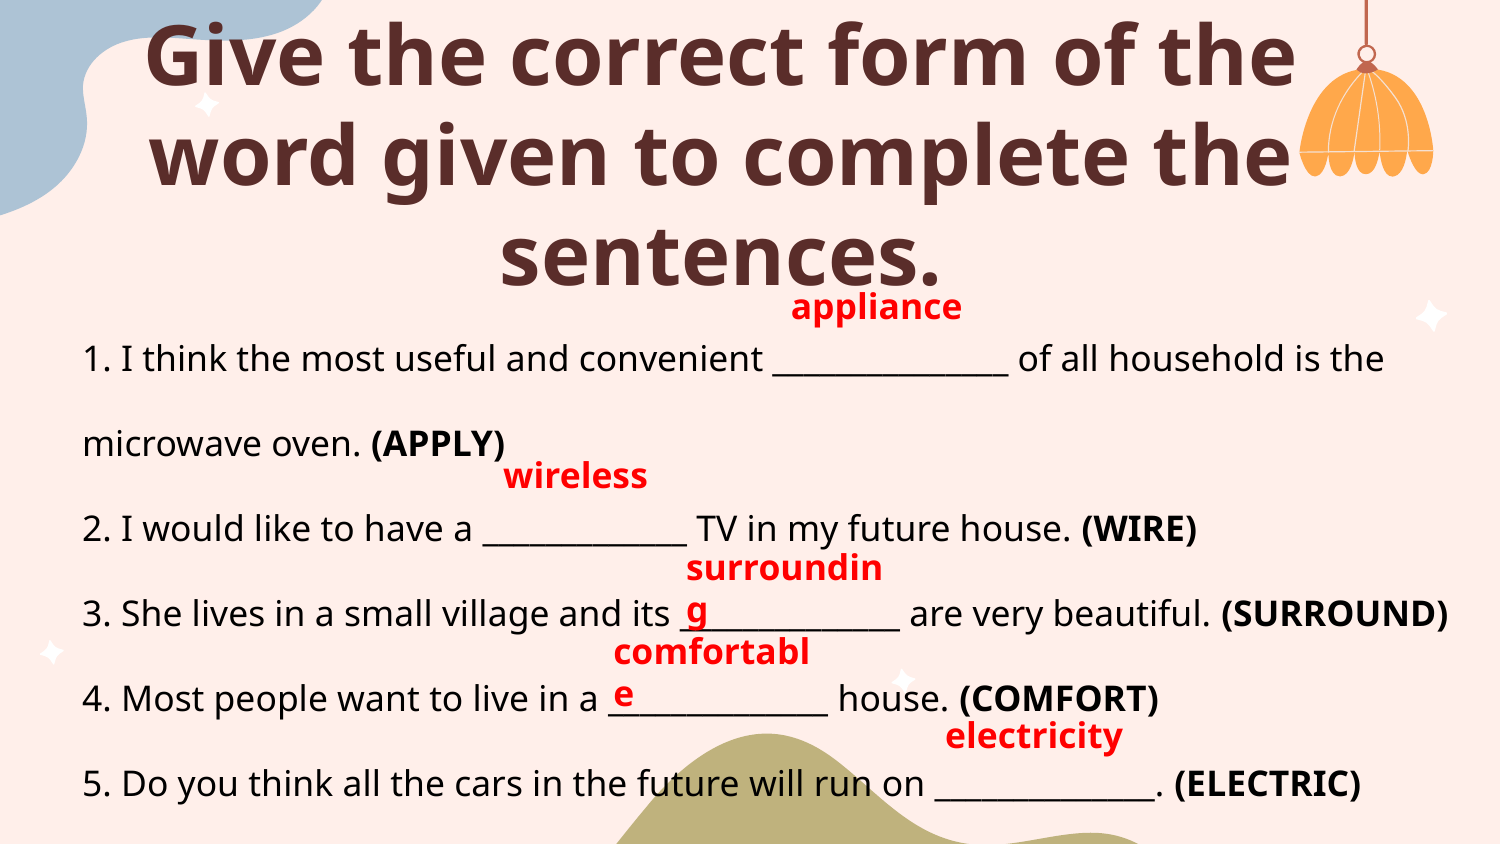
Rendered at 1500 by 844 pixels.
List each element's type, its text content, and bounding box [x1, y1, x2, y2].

text_box wireless [488, 445, 728, 504]
text_box 1. I think the most useful and convenient _______________ of all household is the microwave oven. (APPLY) 2. I would like to have a _____________ TV in my future house. (WIRE) 3. She lives in a small village and its ______________ are very beautiful. (SURROUND) 4. Most people want to live in a ______________ house. (COMFORT) 5. Do you think all the cars in the future will run on ______________. (ELECTRIC) [29, 286, 1471, 812]
text_box surrounding [671, 537, 910, 638]
text_box appliance [775, 276, 1092, 335]
text_box comfortable [598, 621, 838, 722]
title Give the correct form of the word given to complete the sentences. [98, 113, 1344, 191]
text_box electricity [930, 706, 1170, 764]
